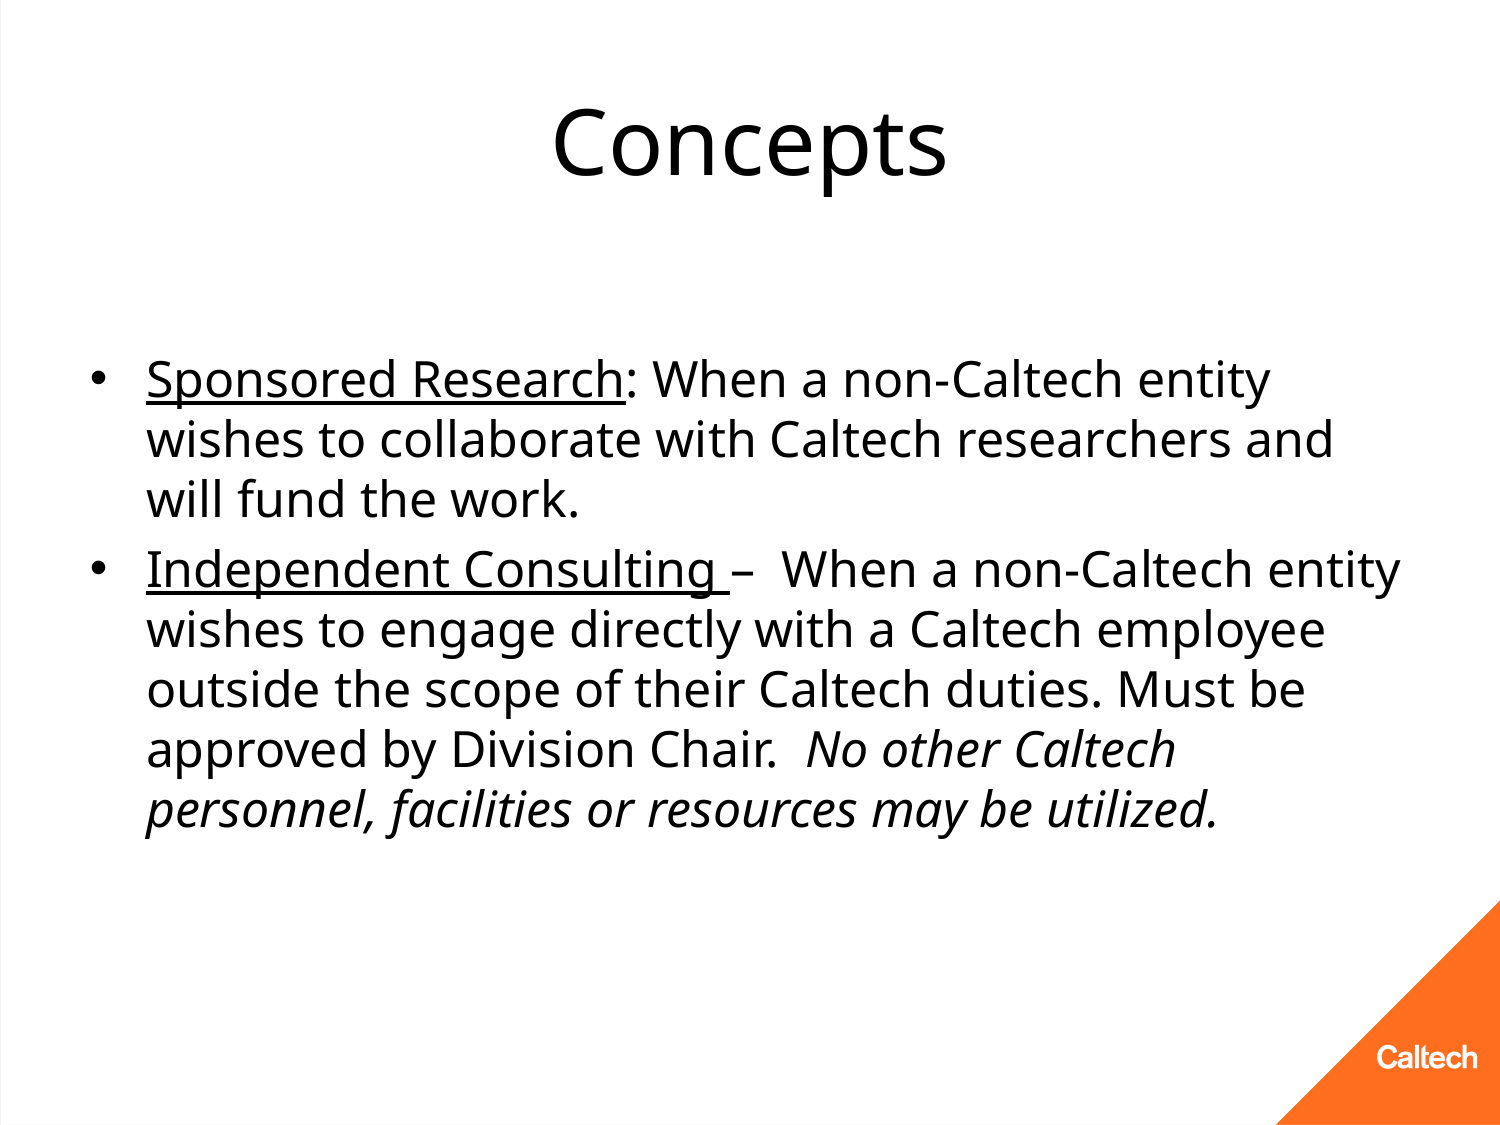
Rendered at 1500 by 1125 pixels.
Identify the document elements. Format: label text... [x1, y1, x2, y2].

list Sponsored Research: When a non-Caltech entity wishes to collaborate with Caltech researchers and will fund the work. Independent Consulting – When a non-Caltech entity wishes to engage directly with a Caltech employee outside the scope of their Caltech duties. Must be approved by Division Chair. No other Caltech personnel, facilities or resources may be utilized. [75, 340, 1425, 1005]
picture [0, 0, 1500, 1125]
title Concepts [75, 45, 1425, 233]
